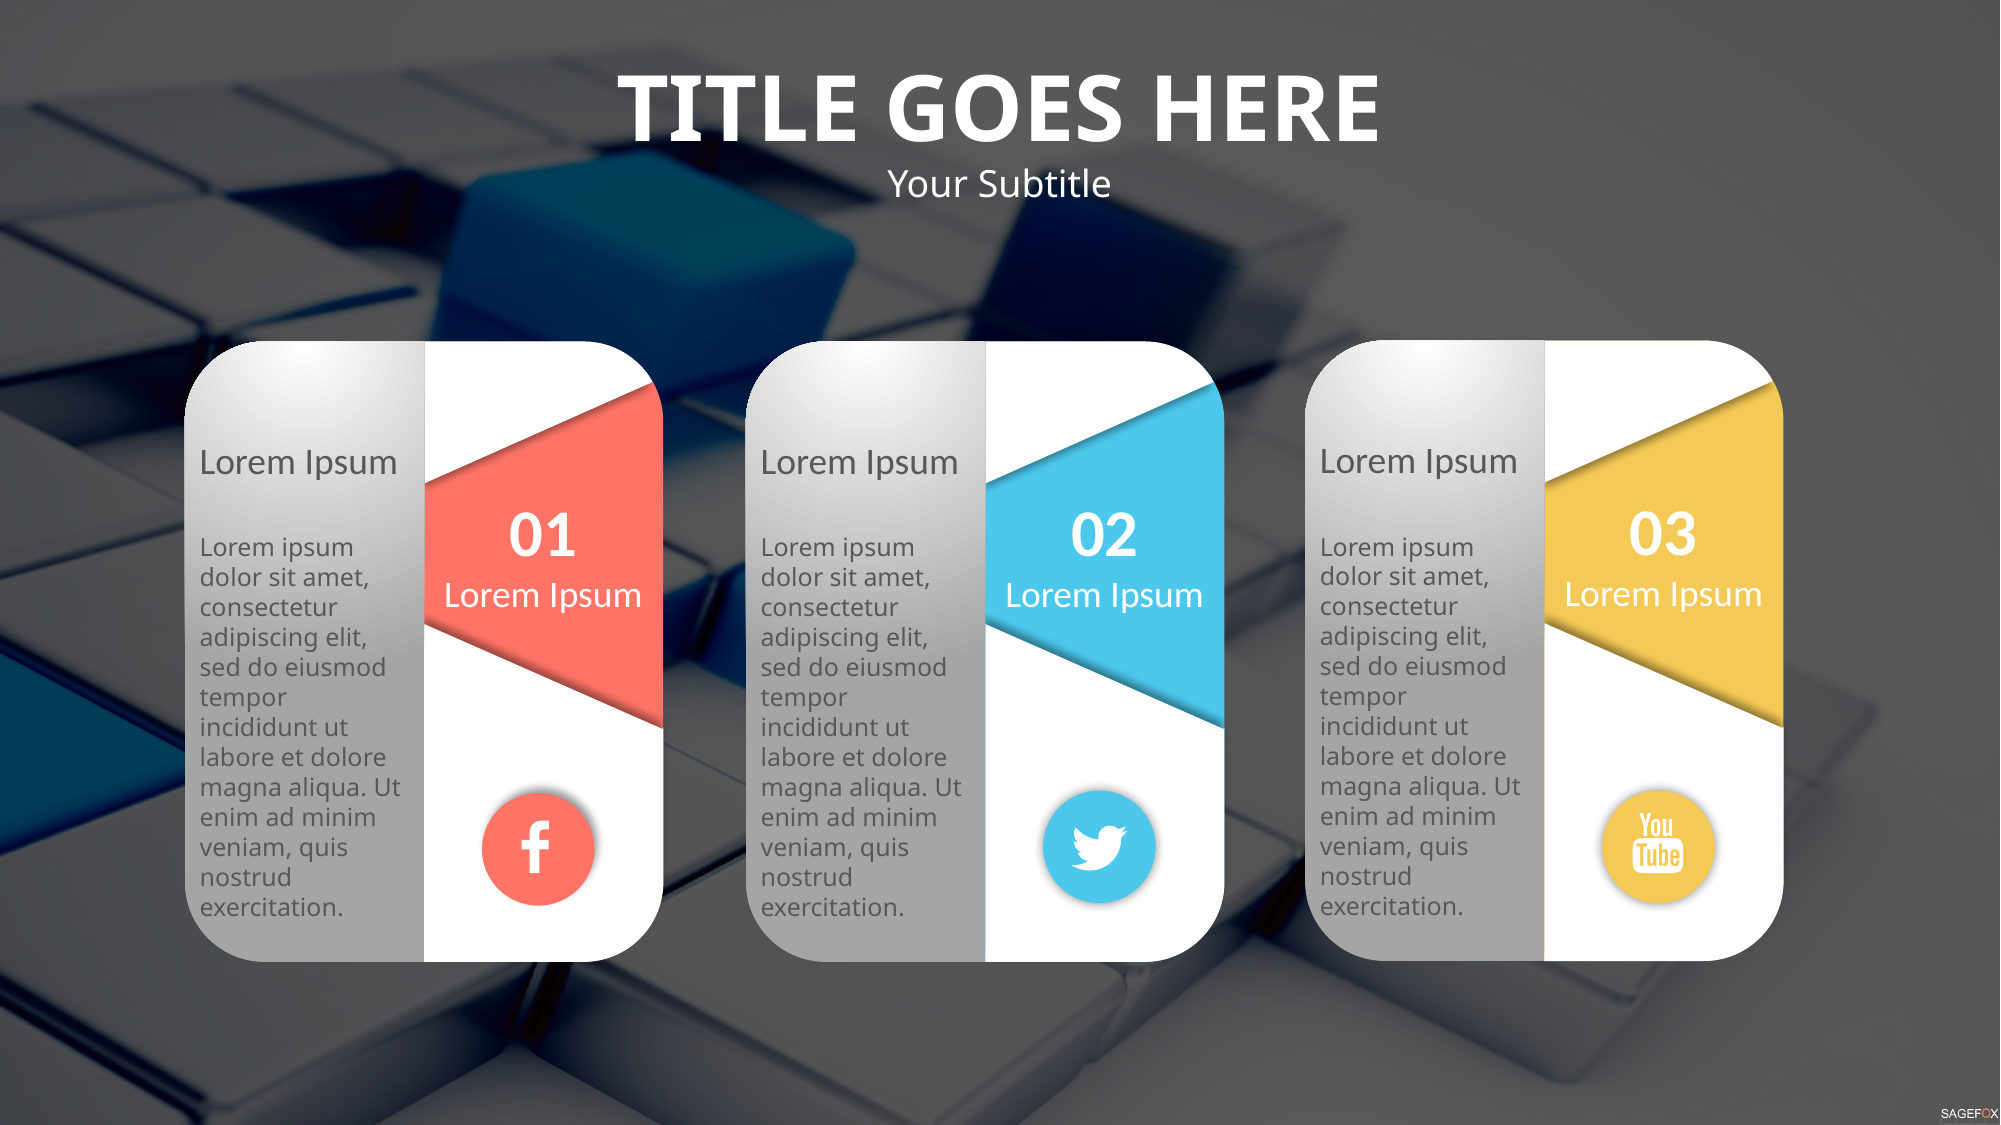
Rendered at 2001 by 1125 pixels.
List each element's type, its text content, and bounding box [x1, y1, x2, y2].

picture [0, 0, 2001, 1125]
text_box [1305, 340, 1545, 961]
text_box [986, 341, 1225, 962]
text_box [481, 793, 595, 906]
text_box TITLE GOES HERE Your Subtitle [548, 42, 1452, 212]
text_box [424, 341, 664, 962]
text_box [1602, 790, 1715, 904]
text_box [1545, 340, 1784, 961]
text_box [1043, 790, 1156, 904]
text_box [745, 341, 986, 962]
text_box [184, 341, 424, 962]
